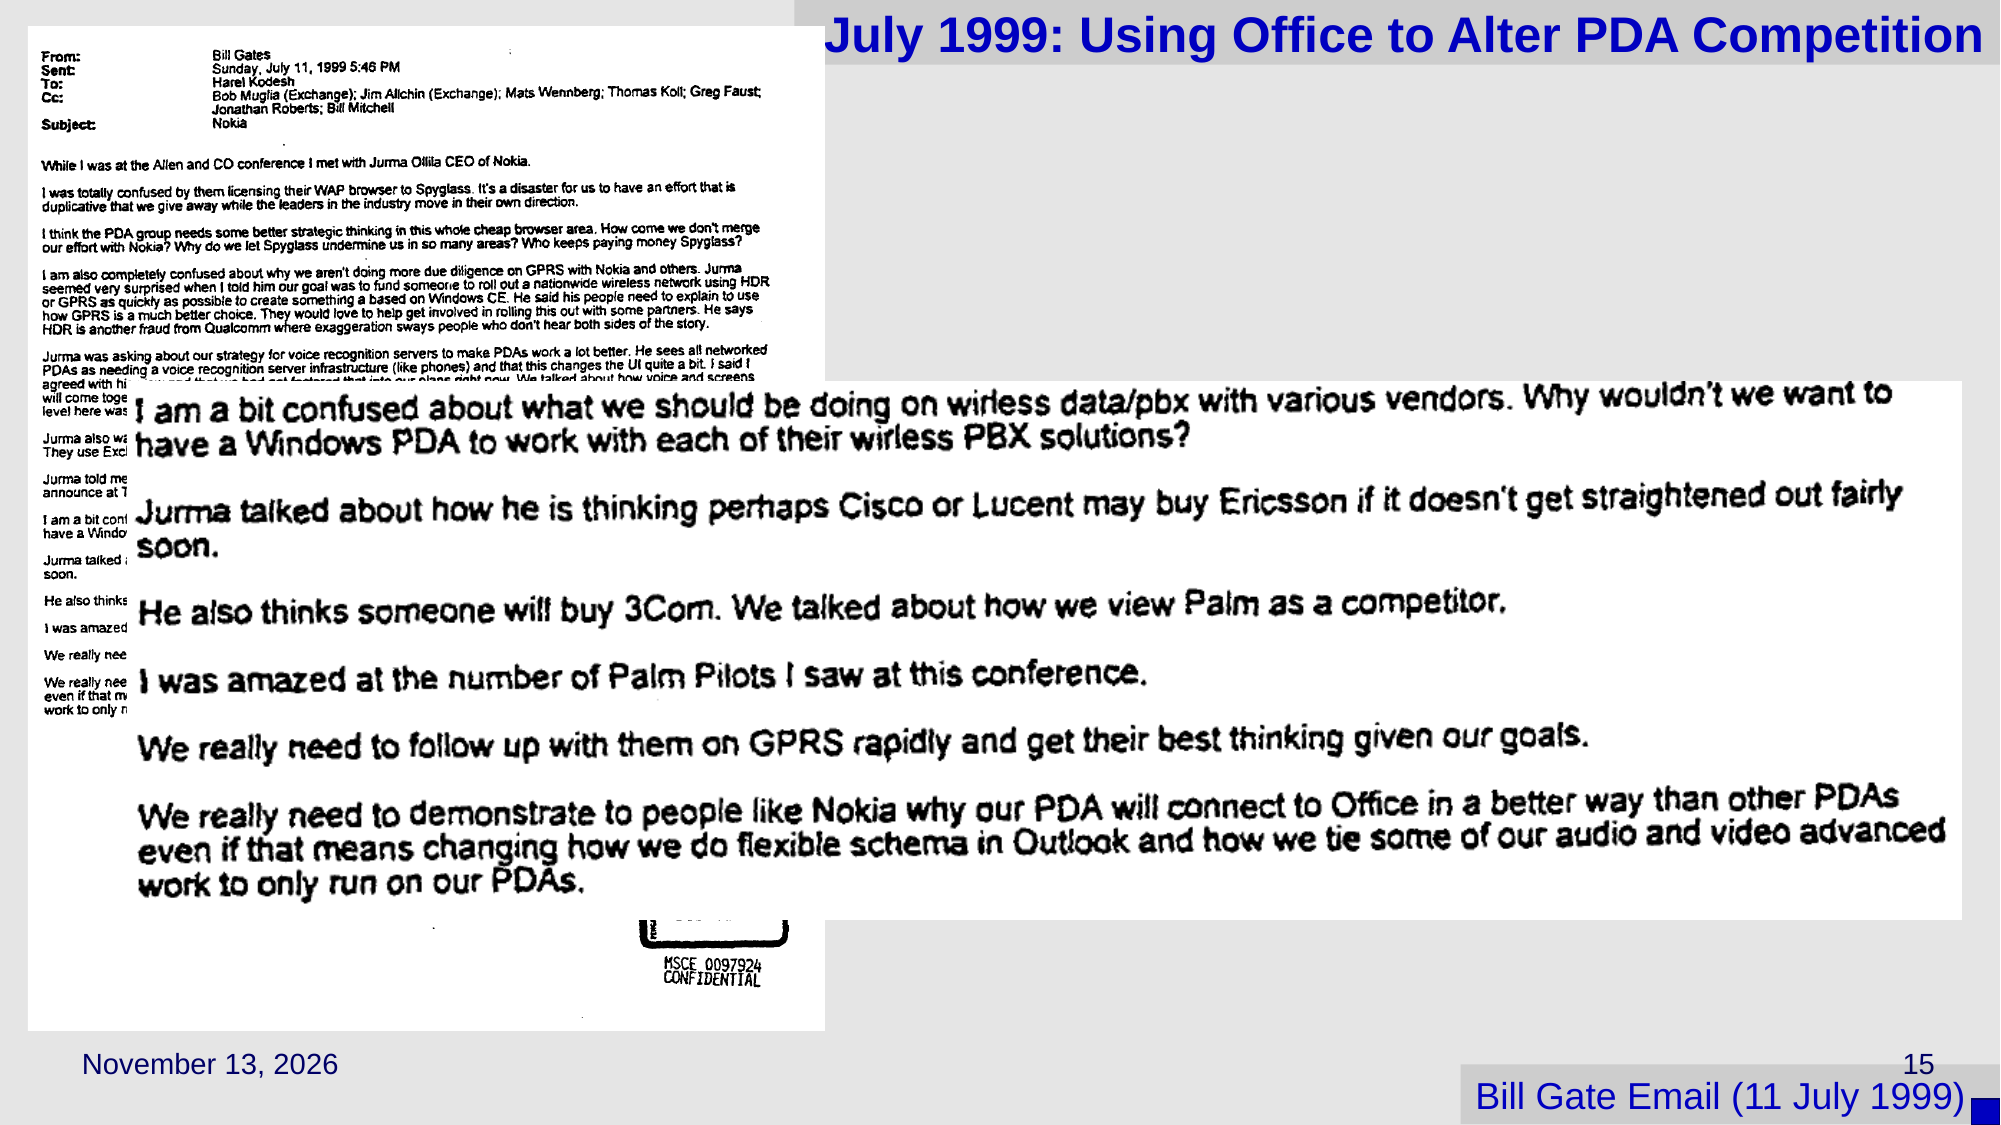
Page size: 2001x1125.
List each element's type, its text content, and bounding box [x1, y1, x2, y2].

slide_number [66, 1039, 484, 1101]
text_box [1971, 1099, 2000, 1125]
slide_number 15 [1533, 1024, 1951, 1064]
picture [27, 26, 1963, 1032]
text_box Bill Gate Email (11 July 1999) [1460, 1064, 2000, 1125]
title July 1999: Using Office to Alter PDA Competition [794, 0, 2000, 65]
